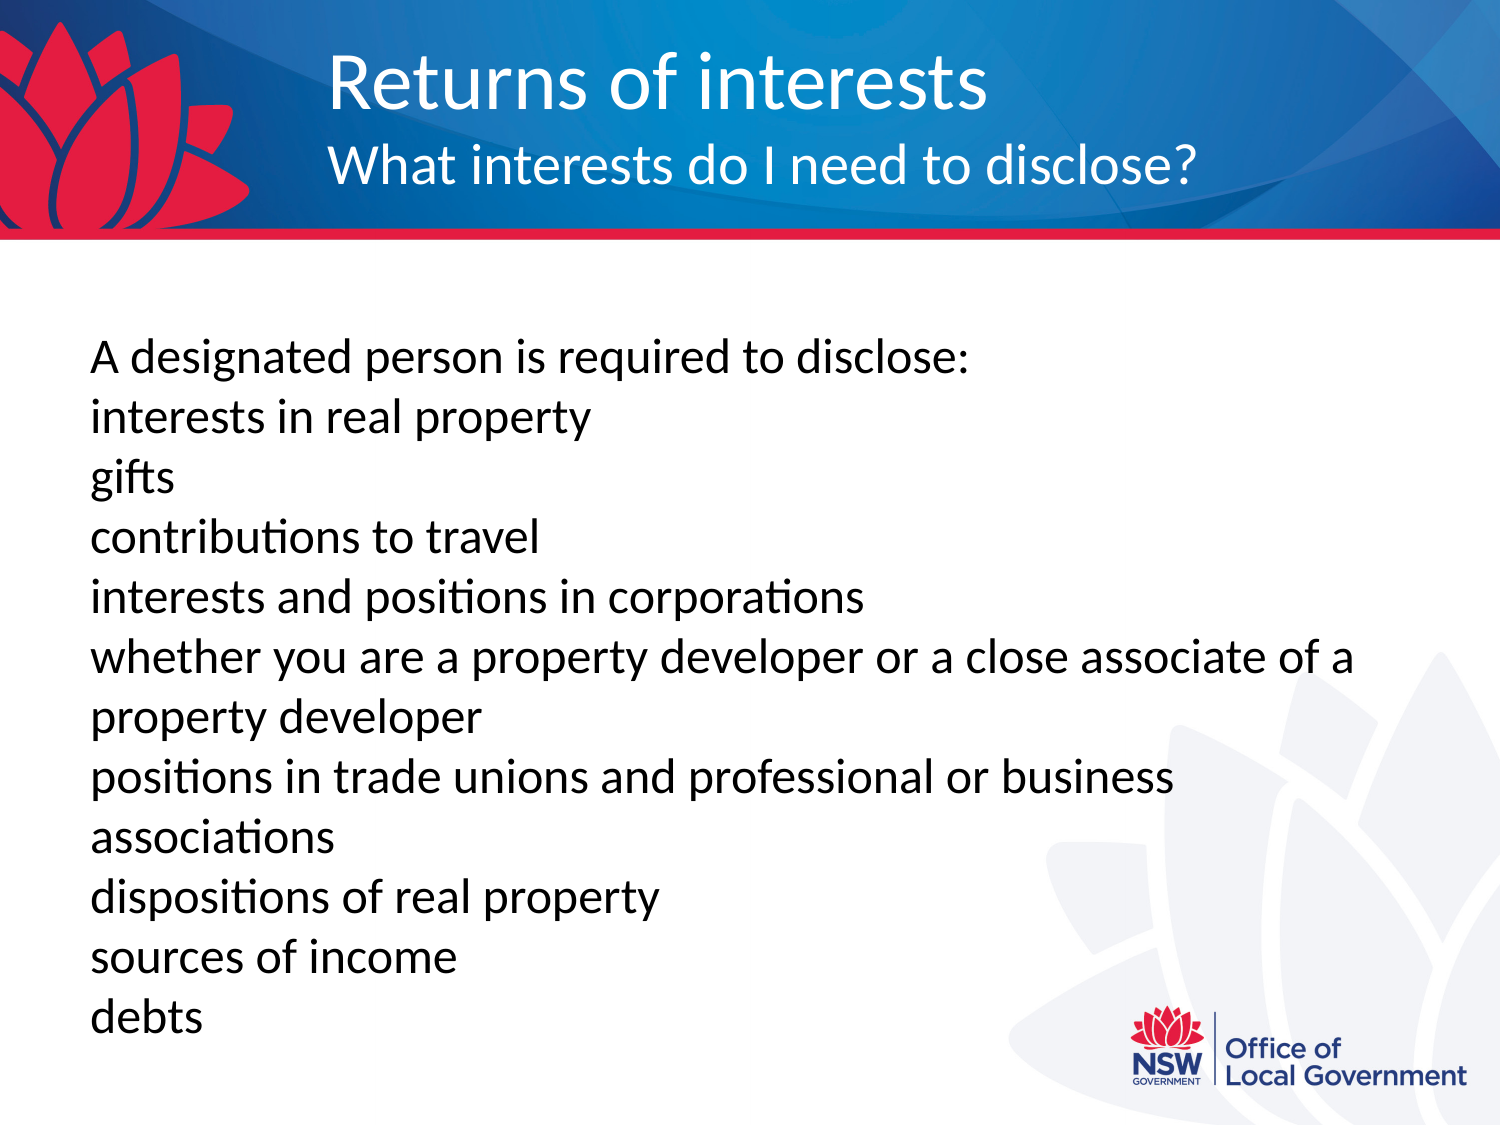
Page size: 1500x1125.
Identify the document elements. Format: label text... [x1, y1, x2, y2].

list A designated person is required to disclose: interests in real property gifts contributions to travel interests and positions in corporations whether you are a property developer or a close associate of a property developer positions in trade unions and professional or business associations dispositions of real property sources of income debts [75, 316, 1425, 1059]
picture [0, 0, 1500, 1125]
title Returns of interests What interests do I need to disclose? [312, 31, 1427, 192]
